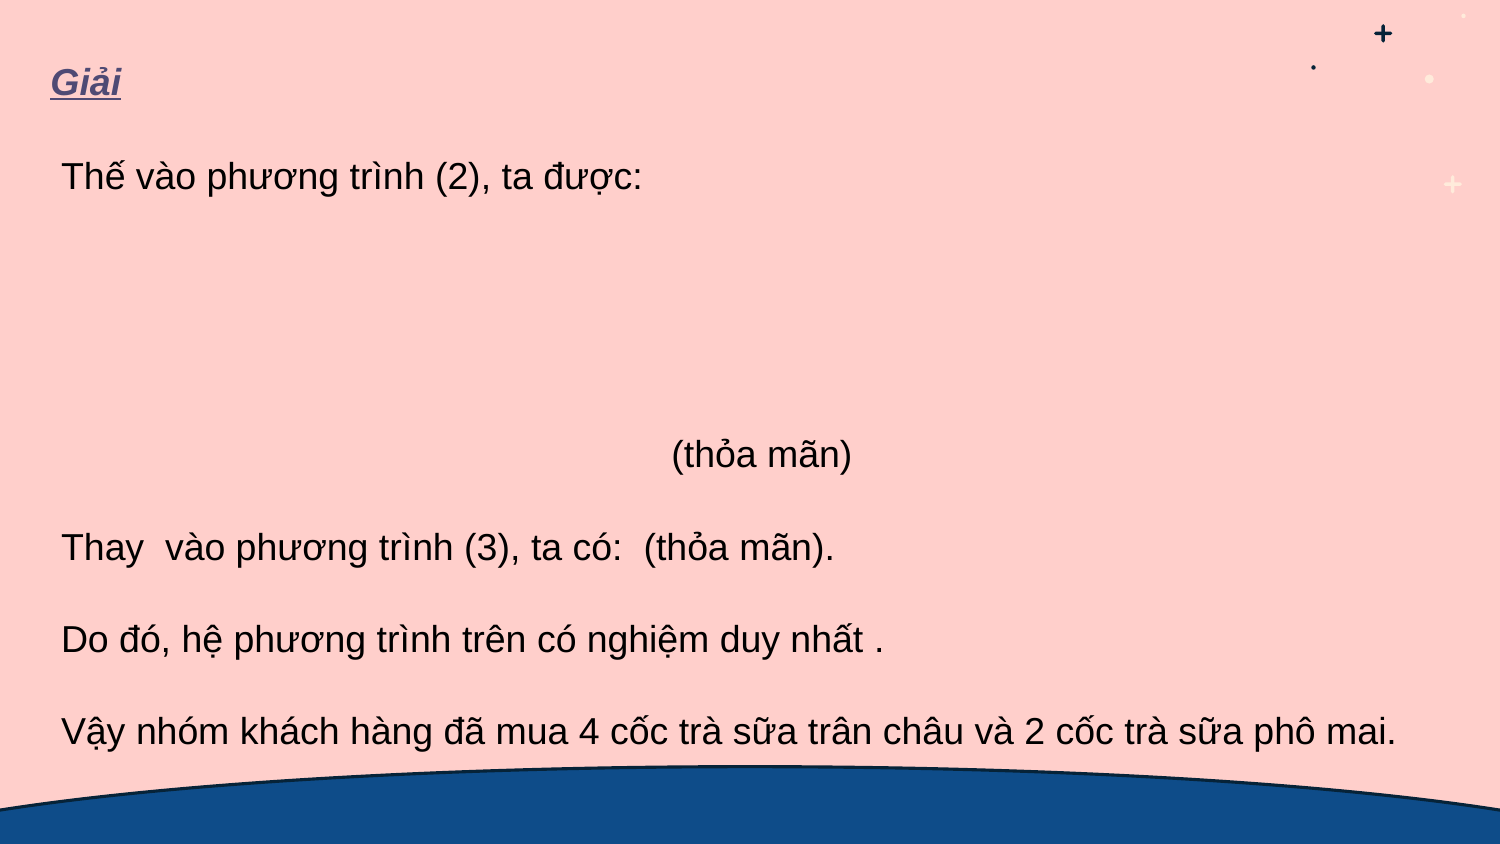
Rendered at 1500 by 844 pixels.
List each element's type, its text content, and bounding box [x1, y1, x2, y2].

text_box Giải [35, 28, 158, 111]
